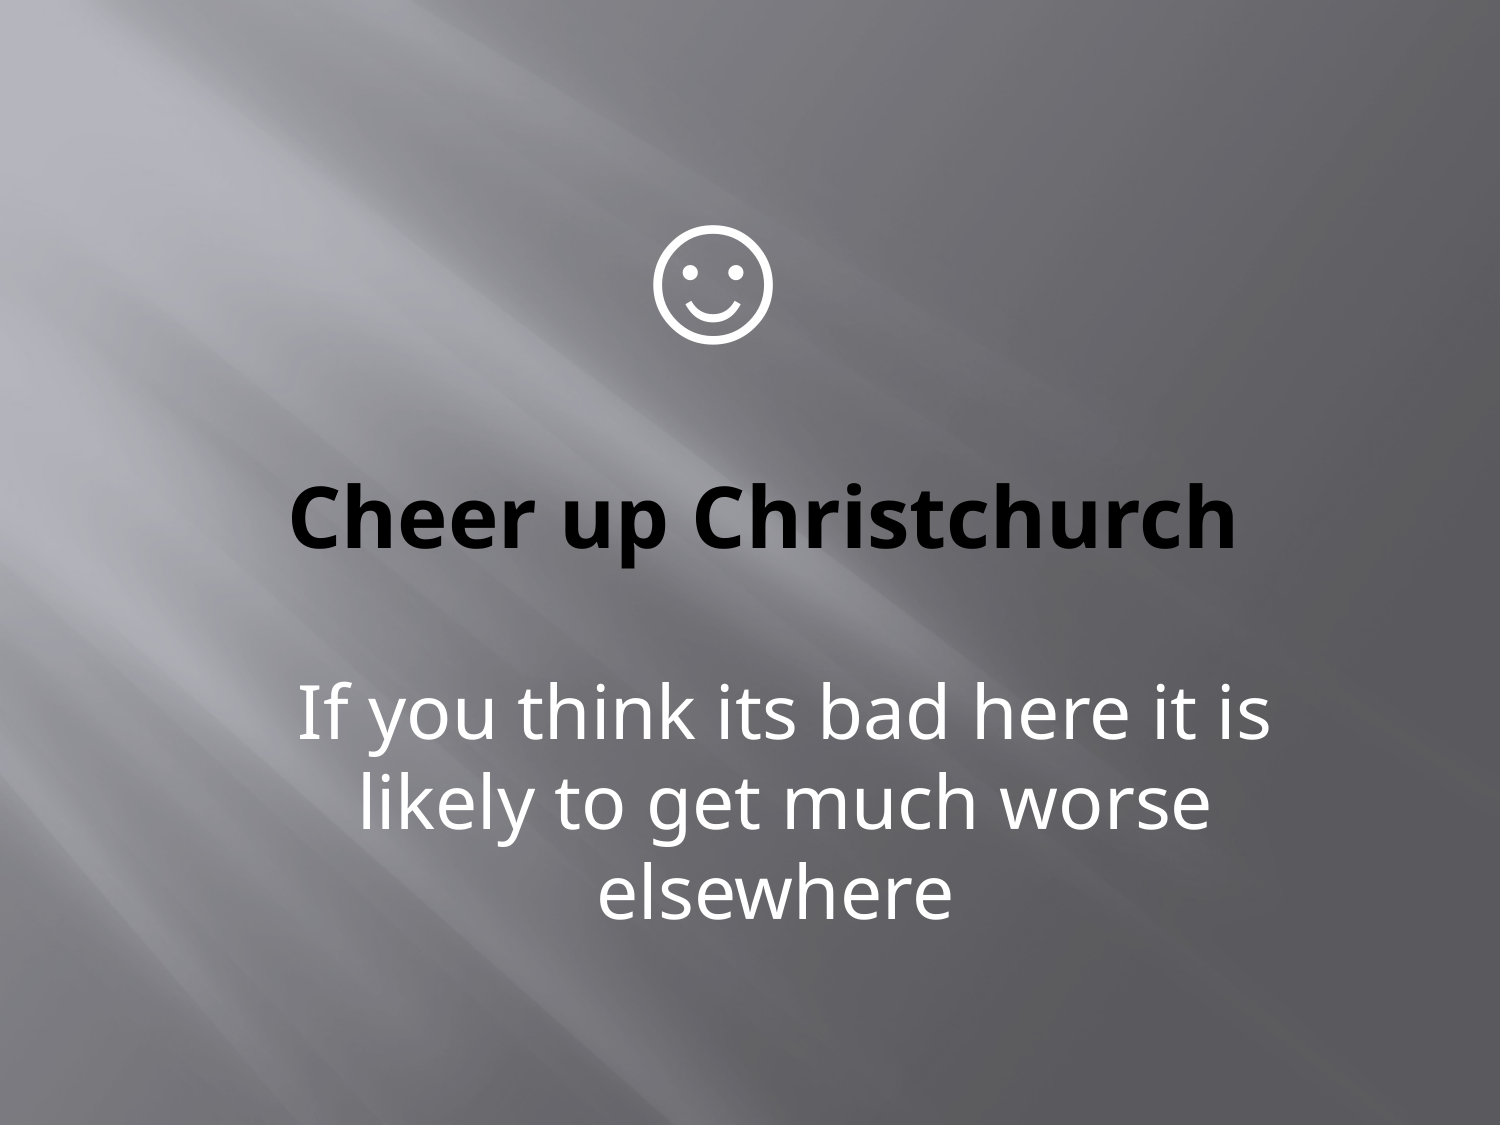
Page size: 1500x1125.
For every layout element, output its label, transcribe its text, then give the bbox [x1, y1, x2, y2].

title Cheer up Christchurch [100, 420, 1451, 609]
text_box ☺ [596, 89, 1176, 390]
text_box If you think its bad here it is likely to get much worse elsewhere [230, 656, 1341, 942]
